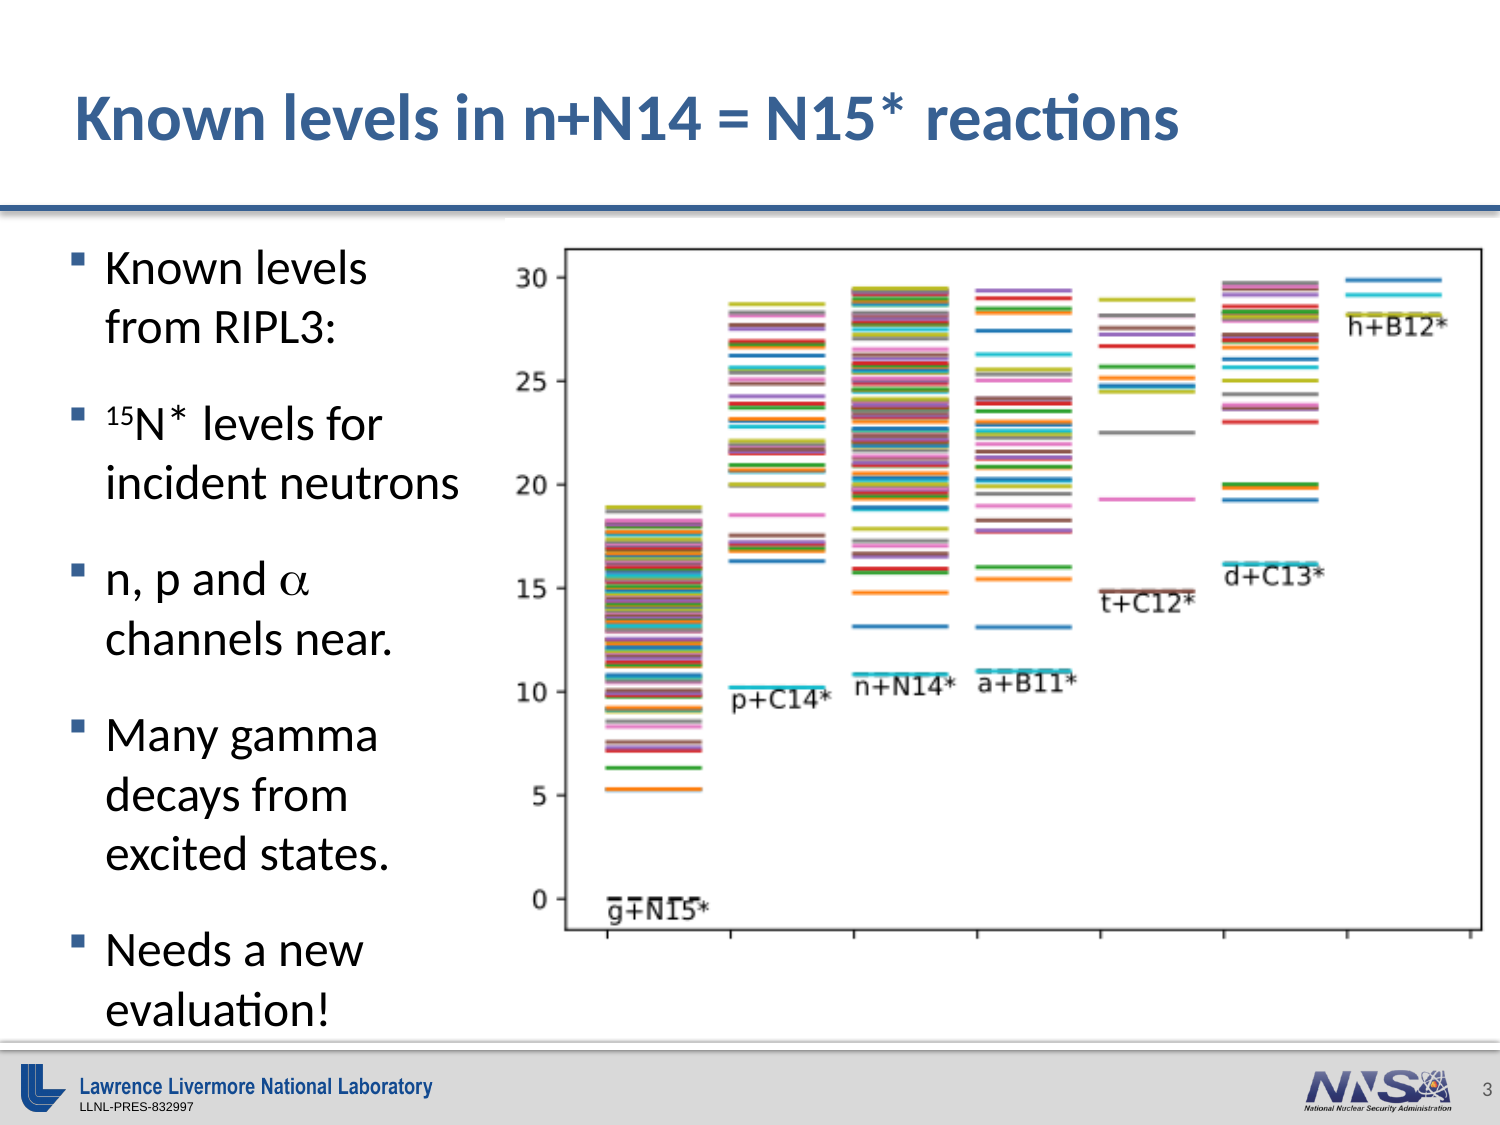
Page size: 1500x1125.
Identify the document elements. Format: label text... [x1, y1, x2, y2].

picture [1297, 1057, 1458, 1119]
list Known levels from RIPL3: 15N* levels for incident neutrons n, p and a channels near. Many gamma decays from excited states. Needs a new evaluation! [58, 234, 470, 1040]
picture [21, 1064, 471, 1112]
picture [505, 218, 1500, 944]
title Known levels in n+N14 = N15* reactions [75, 36, 1425, 202]
